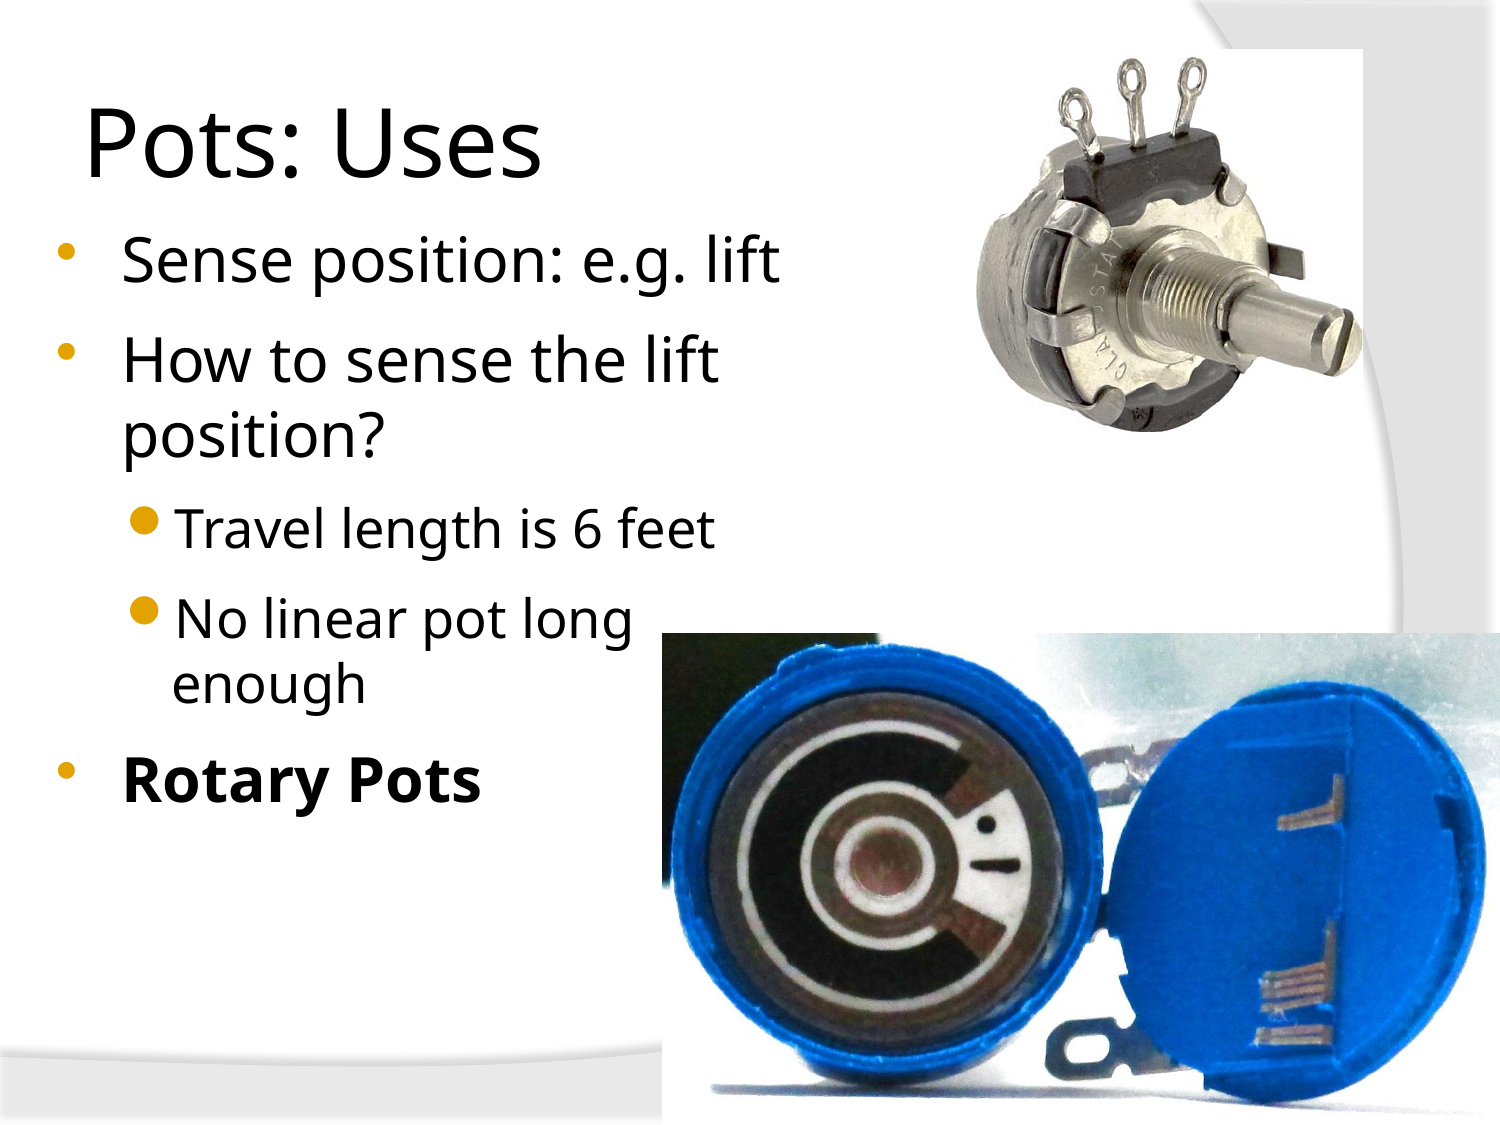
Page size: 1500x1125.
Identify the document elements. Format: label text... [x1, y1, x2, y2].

title Pots: Uses [74, 44, 966, 233]
picture [662, 633, 1500, 1125]
list Sense position: e.g. lift How to sense the lift position? Travel length is 6 feet No linear pot long enough Rotary Pots [37, 212, 801, 1063]
picture [974, 49, 1363, 438]
